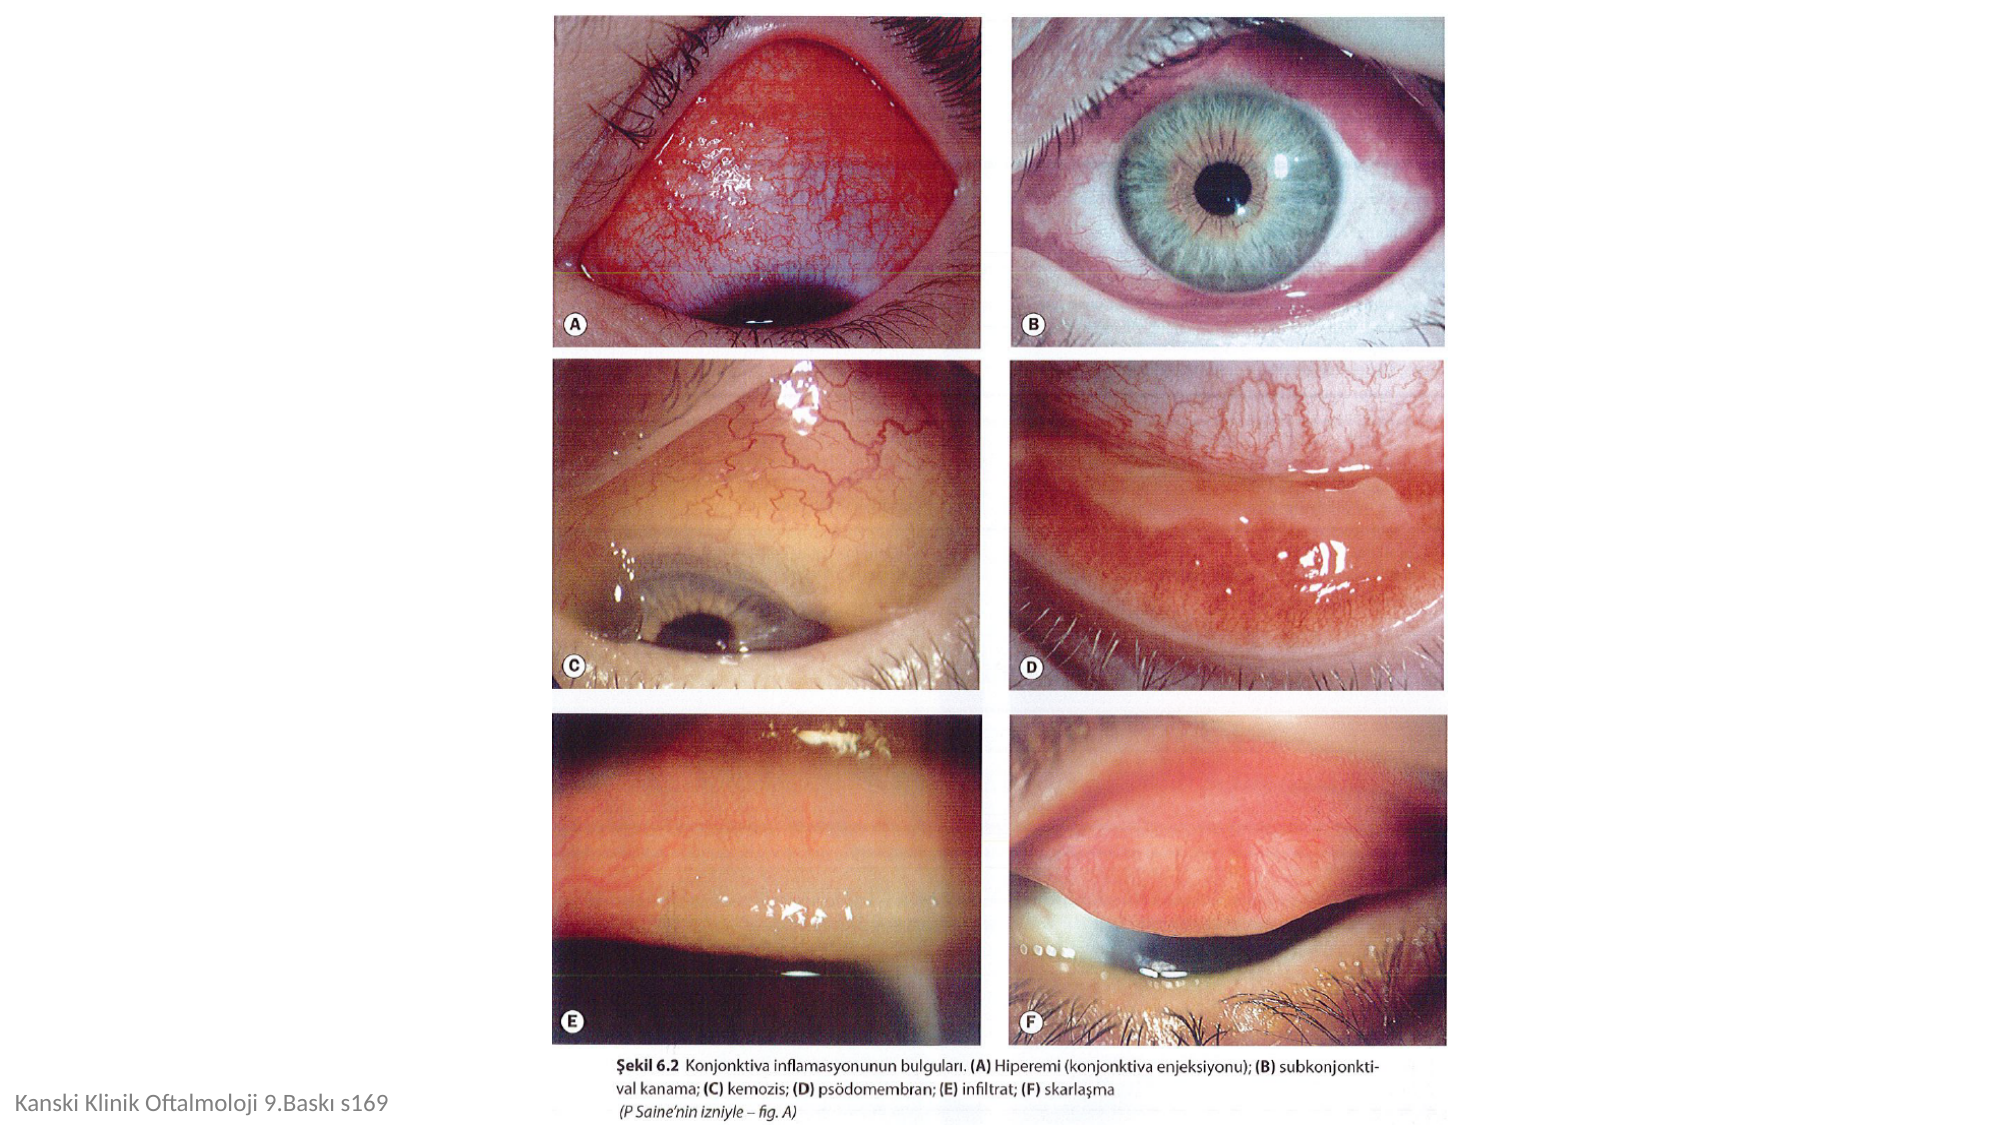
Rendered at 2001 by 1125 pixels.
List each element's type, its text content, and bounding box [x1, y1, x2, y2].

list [552, 13, 1448, 1125]
text_box Kanski Klinik Oftalmoloji 9.Baskı s169 [0, 1079, 510, 1125]
